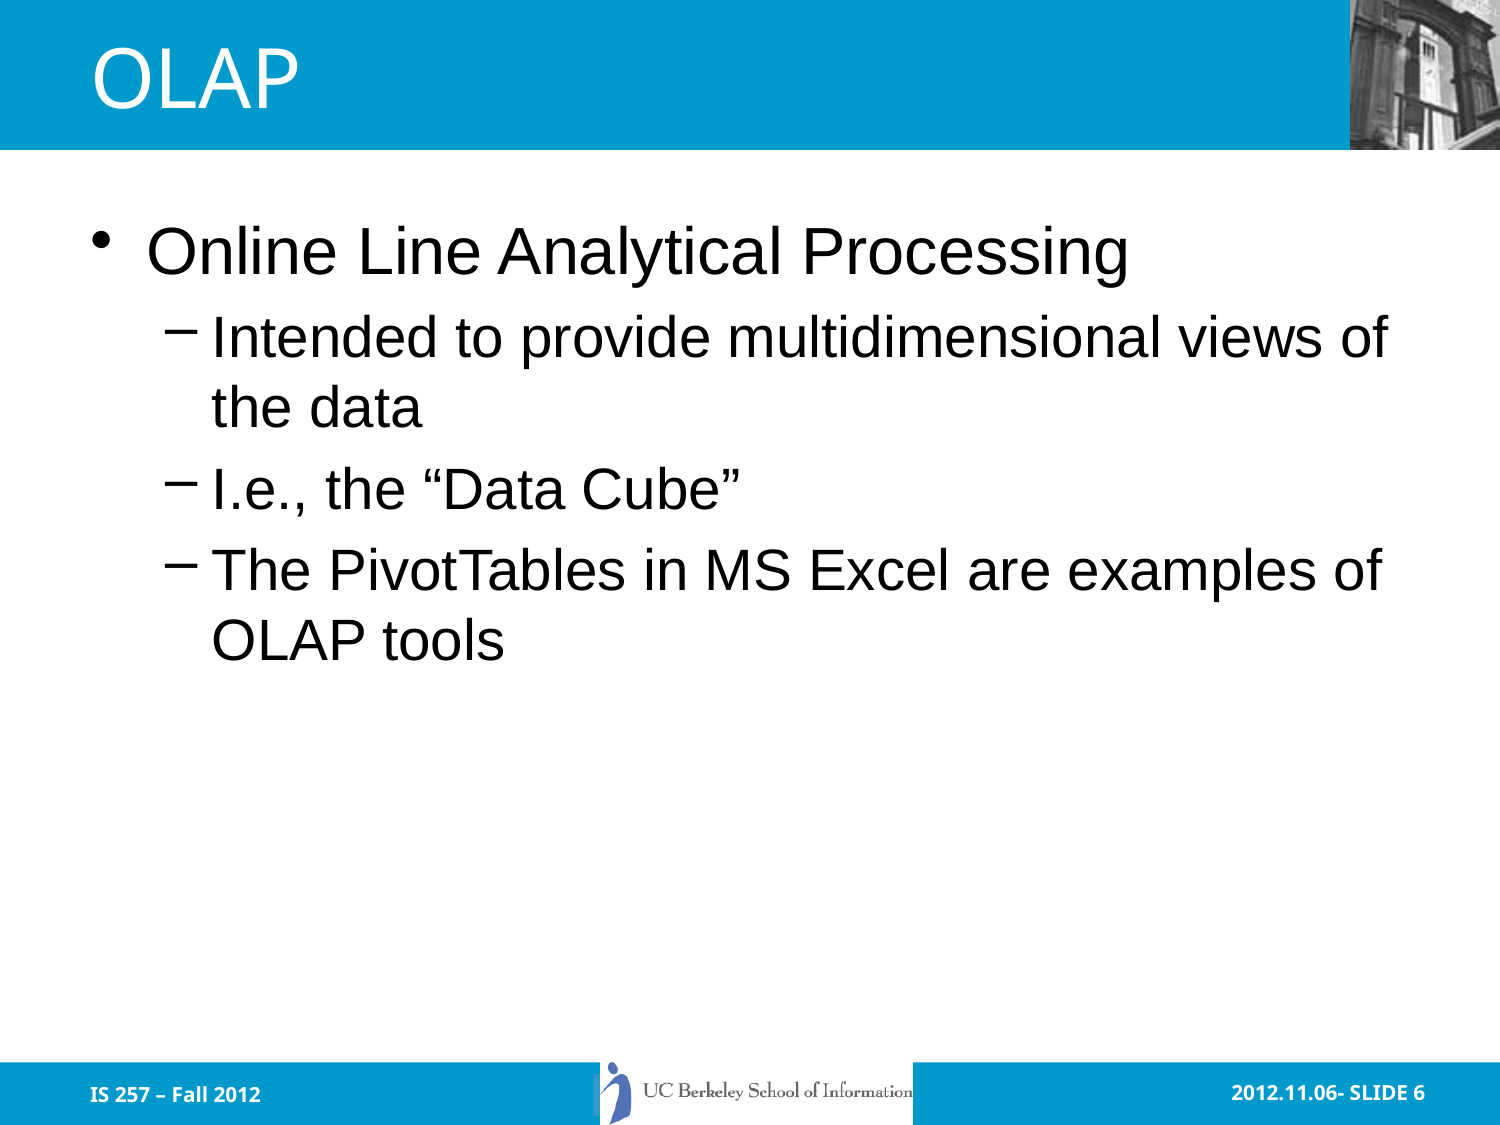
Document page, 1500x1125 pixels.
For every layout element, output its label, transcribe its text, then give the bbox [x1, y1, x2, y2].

picture [1351, 0, 1500, 150]
picture [594, 1062, 912, 1125]
slide_number IS 257 – Fall 2012 [75, 1062, 388, 1125]
title OLAP [75, 0, 1350, 150]
list Online Line Analytical Processing Intended to provide multidimensional views of the data I.e., the “Data Cube” The PivotTables in MS Excel are examples of OLAP tools [75, 200, 1425, 1013]
